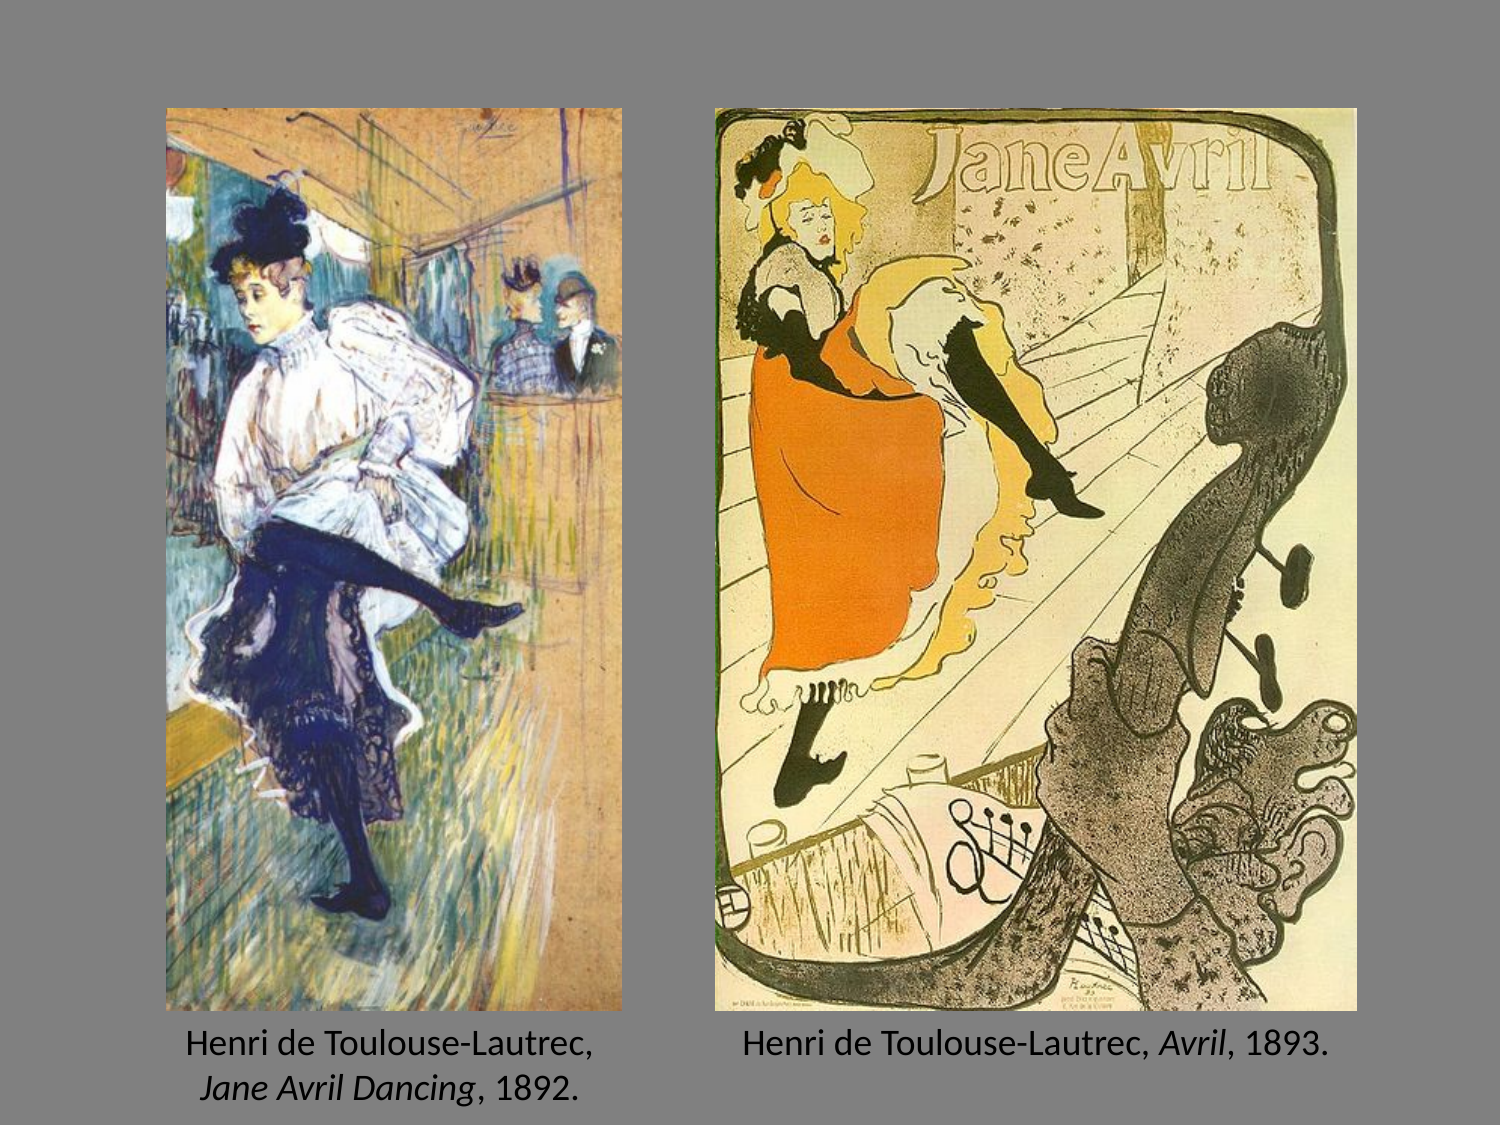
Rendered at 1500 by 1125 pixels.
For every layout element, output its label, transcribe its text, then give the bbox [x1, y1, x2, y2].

picture [715, 108, 1357, 1011]
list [0, 108, 714, 1011]
text_box Henri de Toulouse-Lautrec, Avril, 1893. [715, 1016, 1357, 1071]
text_box Henri de Toulouse-Lautrec, Jane Avril Dancing, 1892. [164, 1017, 616, 1116]
